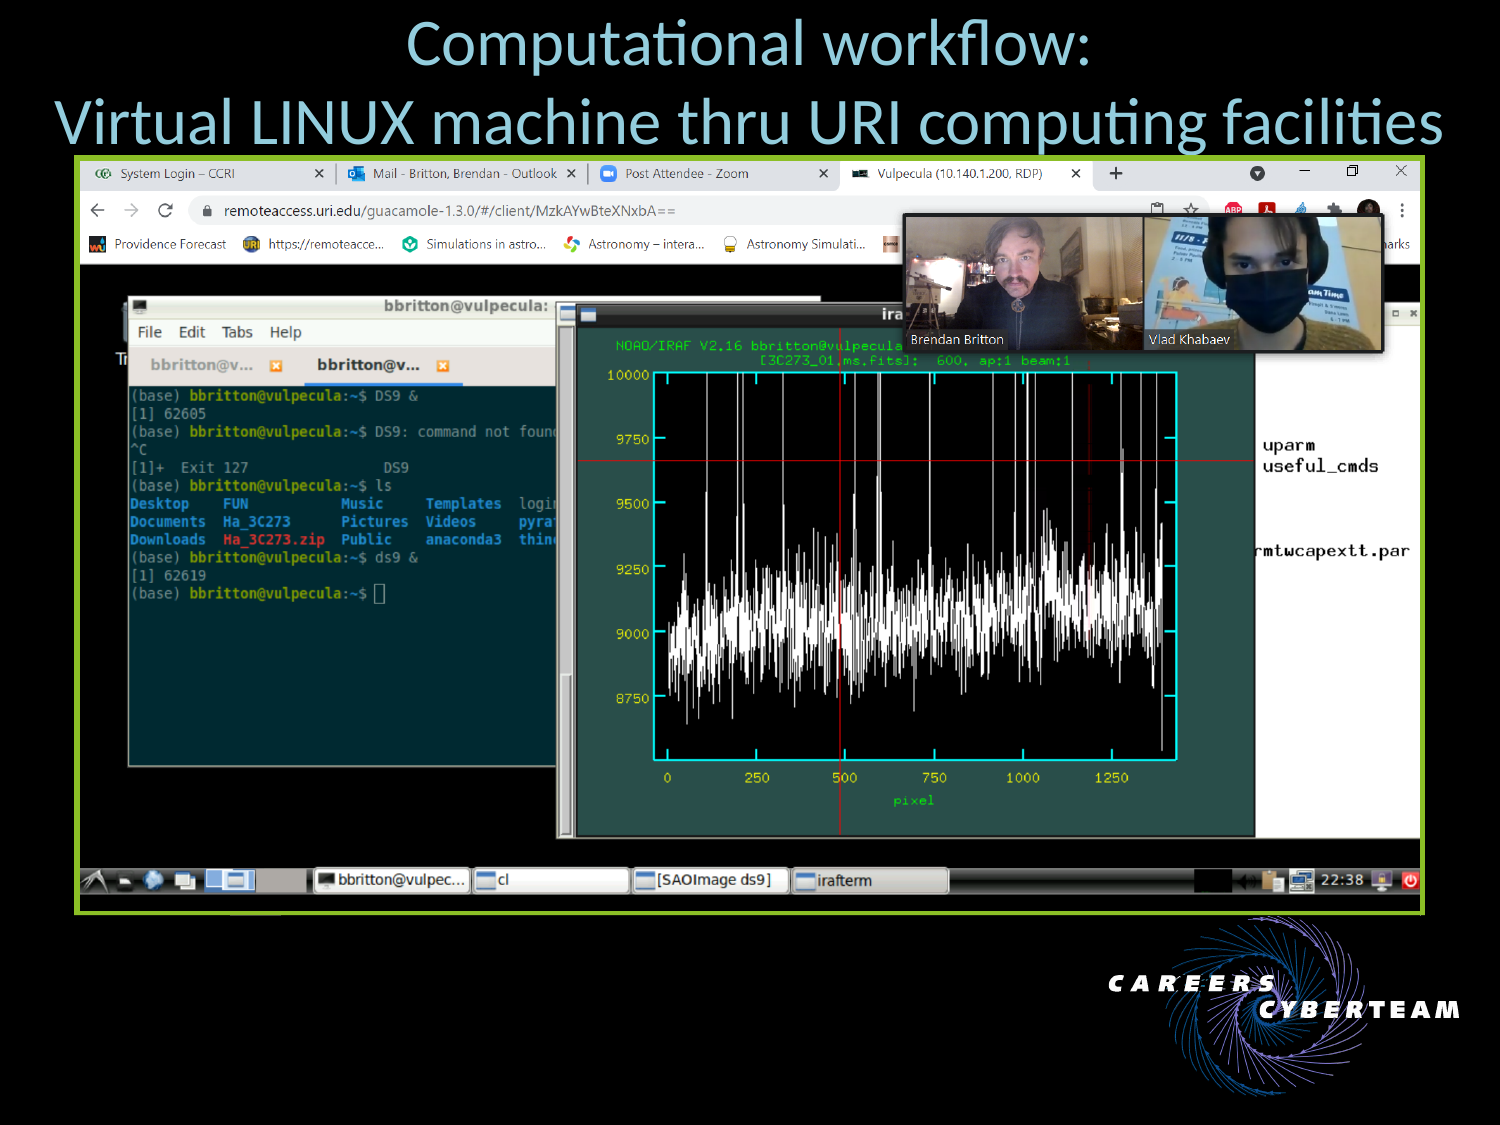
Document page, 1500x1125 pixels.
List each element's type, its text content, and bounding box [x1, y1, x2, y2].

picture [74, 155, 1471, 1100]
title Computational workflow: Virtual LINUX machine thru URI computing facilities [20, 17, 1480, 139]
